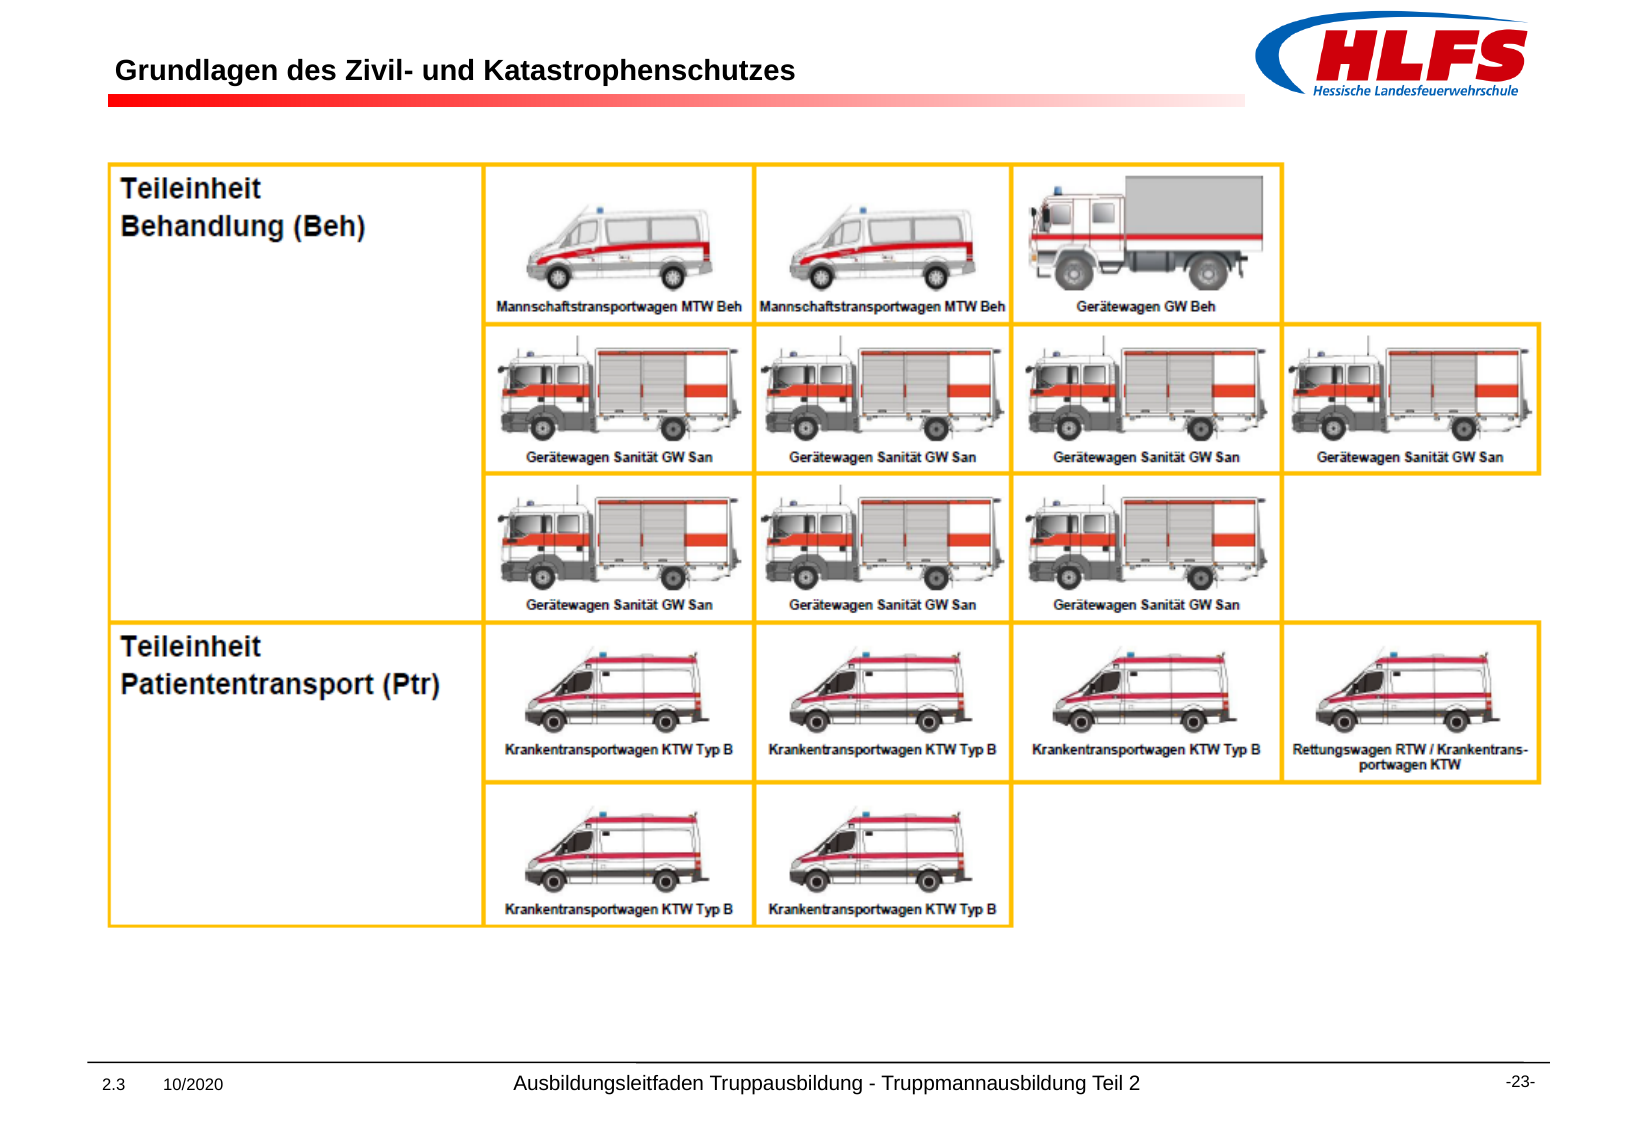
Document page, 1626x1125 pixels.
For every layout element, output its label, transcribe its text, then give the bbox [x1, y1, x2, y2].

footer 2.3 10/2020 Ausbildungsleitfaden Truppausbildung - Truppmannausbildung Teil 2 [87, 1062, 1195, 1100]
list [99, 155, 1551, 939]
slide_number -23- [1212, 1062, 1552, 1097]
title Grundlagen des Zivil- und Katastrophenschutzes [99, 37, 888, 101]
picture [1245, 0, 1538, 107]
